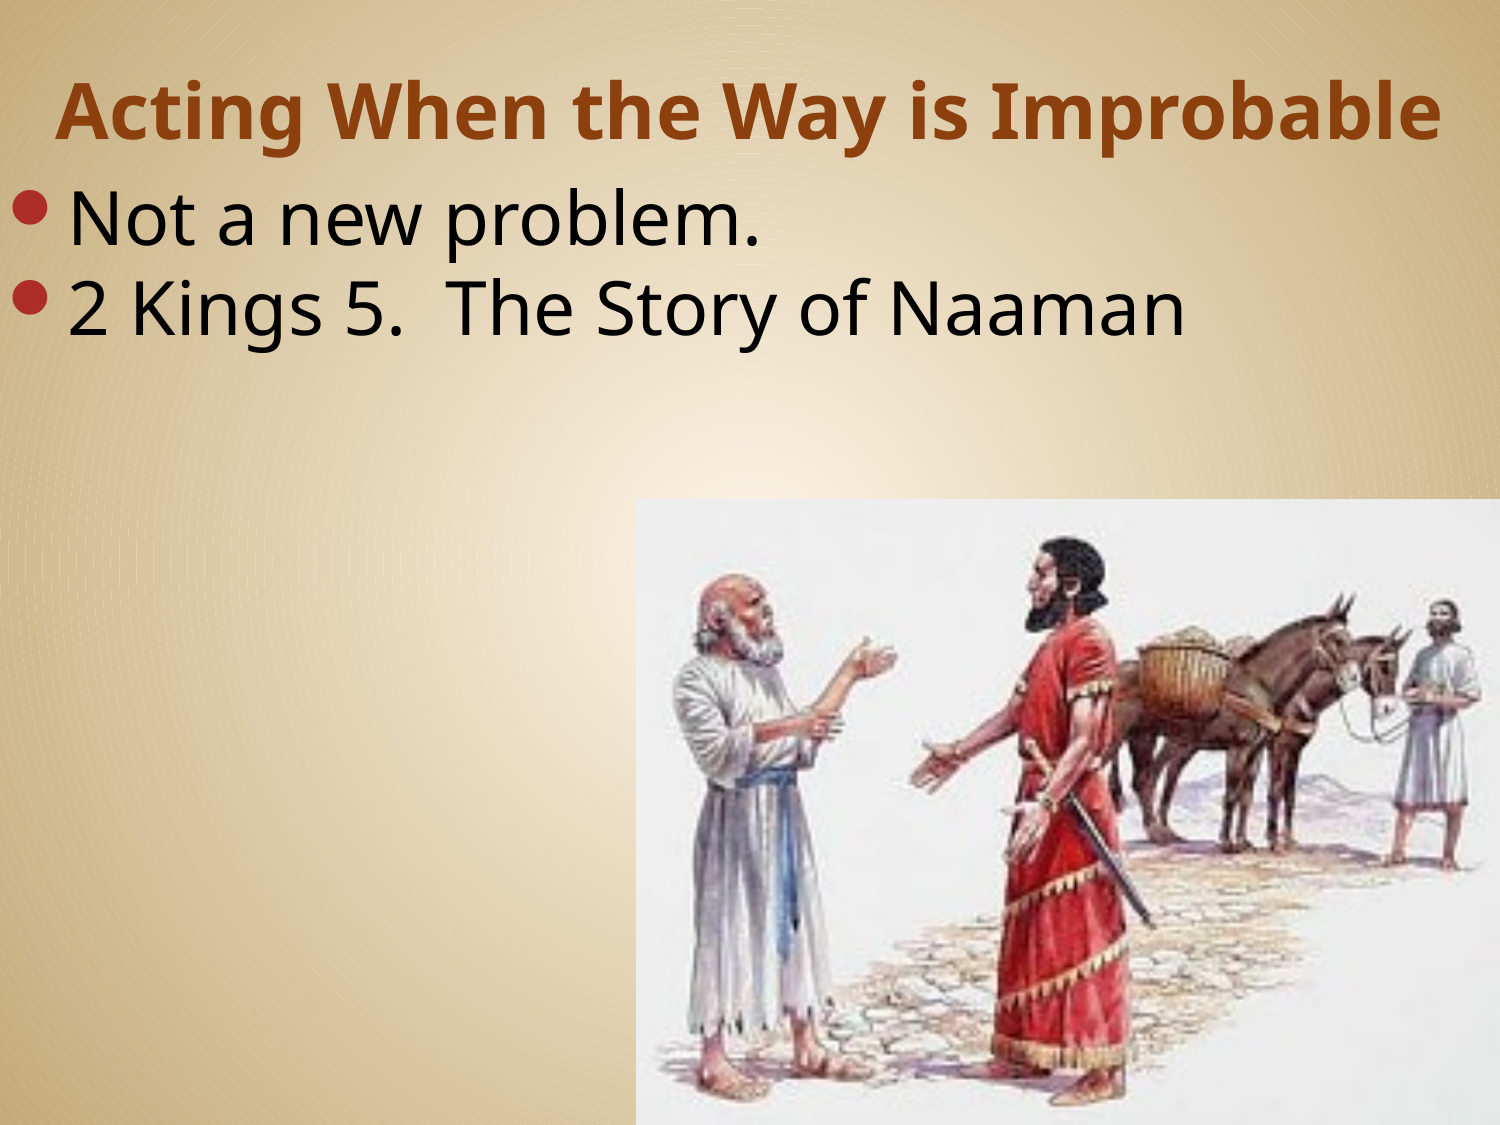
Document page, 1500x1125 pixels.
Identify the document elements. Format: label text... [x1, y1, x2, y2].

list Not a new problem. 2 Kings 5. The Story of Naaman [0, 162, 1500, 1063]
picture [636, 499, 1500, 1125]
title Acting When the Way is Improbable [0, 0, 1500, 162]
